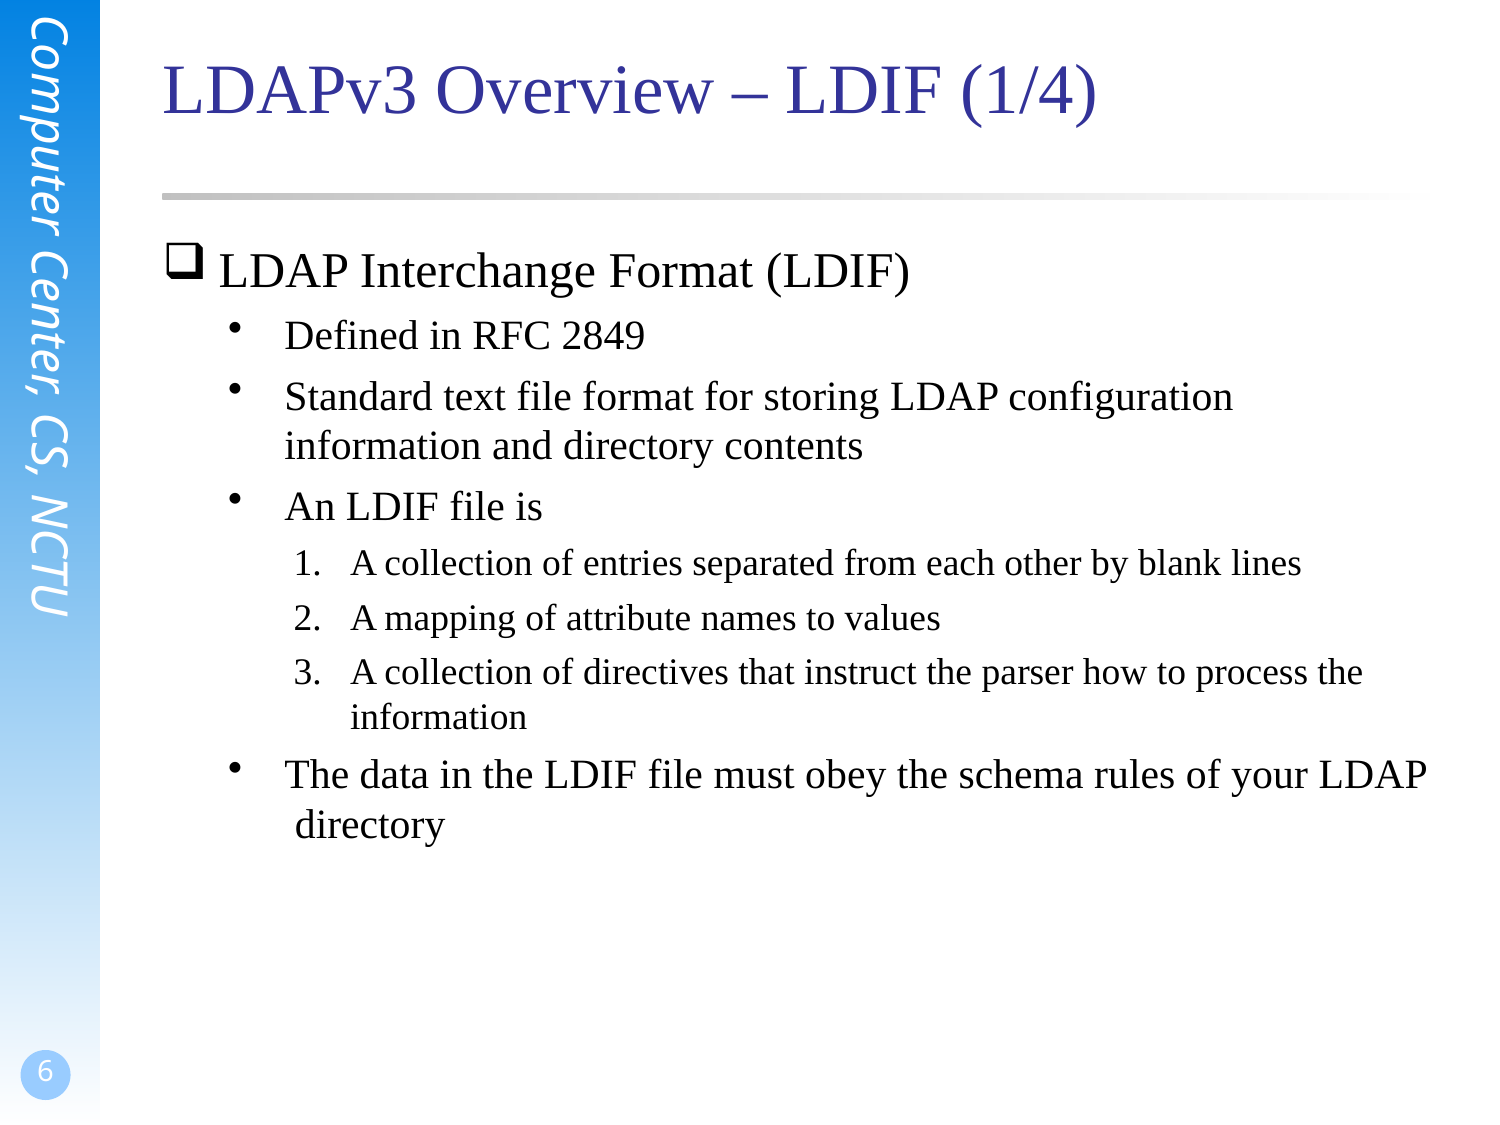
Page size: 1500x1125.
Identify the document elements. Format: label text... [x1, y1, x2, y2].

list LDAP Interchange Format (LDIF) Defined in RFC 2849 Standard text file format for storing LDAP configuration information and directory contents An LDIF file is A collection of entries separated from each other by blank lines A mapping of attribute names to values A collection of directives that instruct the parser how to process the information The data in the LDIF file must obey the schema rules of your LDAP directory [162, 237, 1438, 1000]
title LDAPv3 Overview – LDIF (1/4) [162, 42, 1438, 231]
